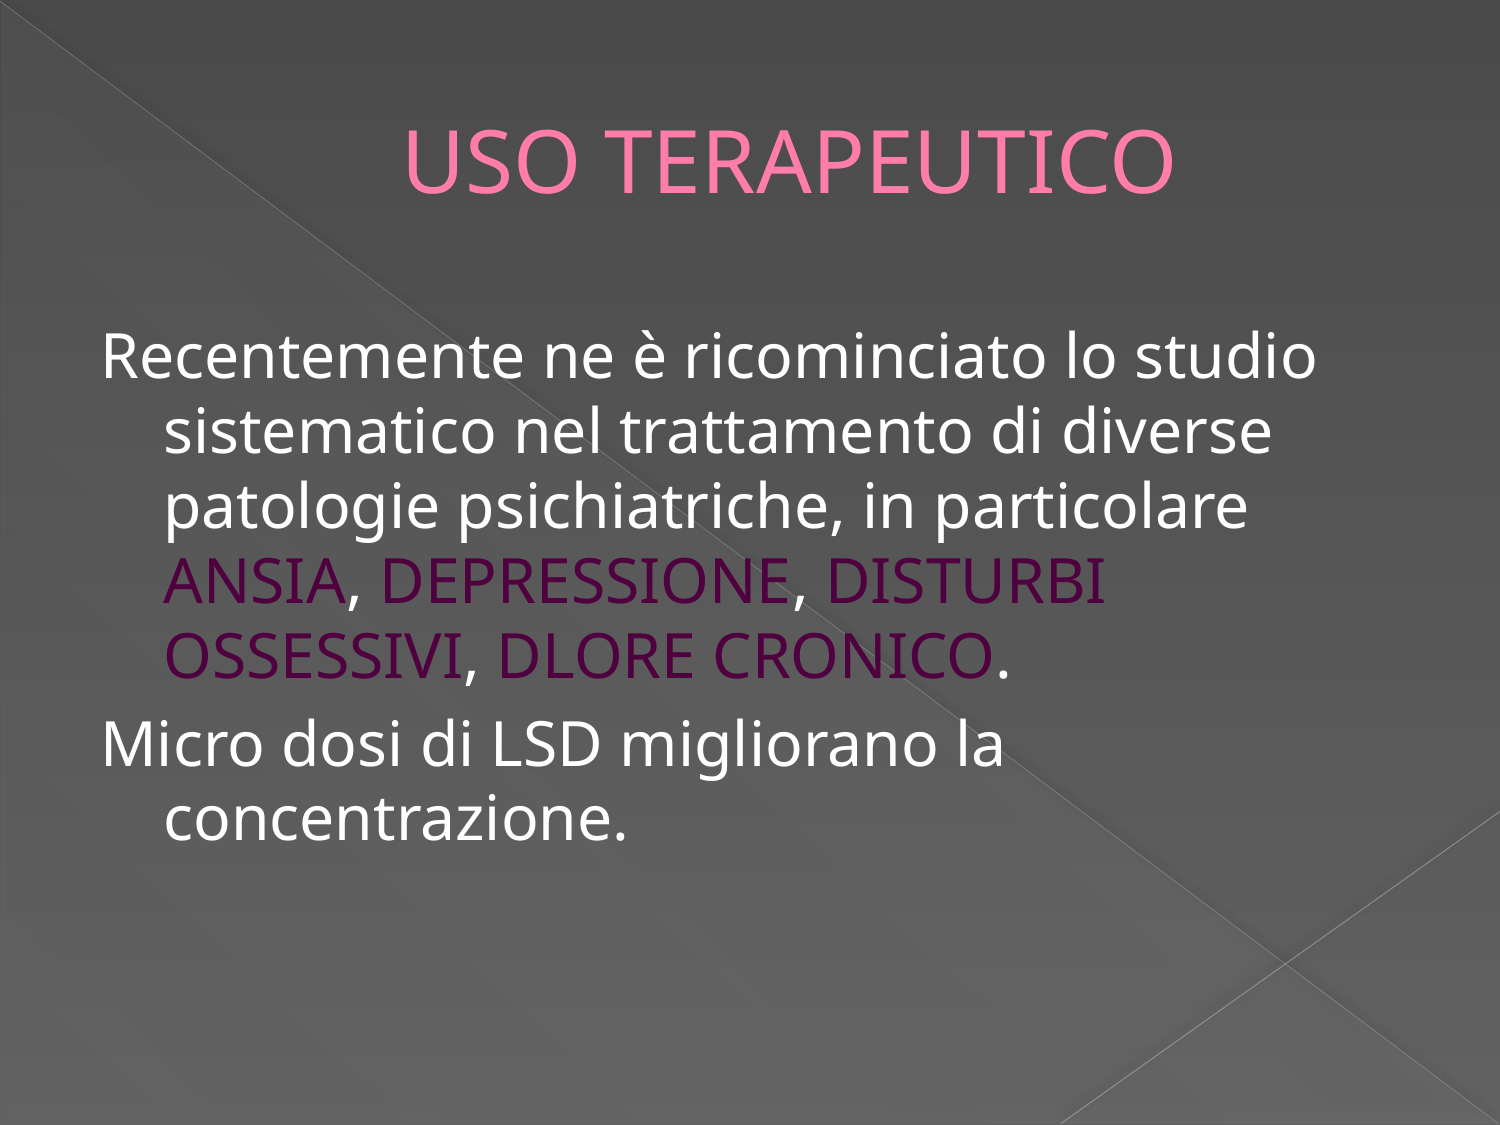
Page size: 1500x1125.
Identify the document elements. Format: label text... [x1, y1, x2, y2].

list Recentemente ne è ricominciato lo studio sistematico nel trattamento di diverse patologie psichiatriche, in particolare ANSIA, DEPRESSIONE, DISTURBI OSSESSIVI, DLORE CRONICO. Micro dosi di LSD migliorano la concentrazione. [75, 308, 1425, 1059]
title USO TERAPEUTICO [75, 43, 1425, 274]
